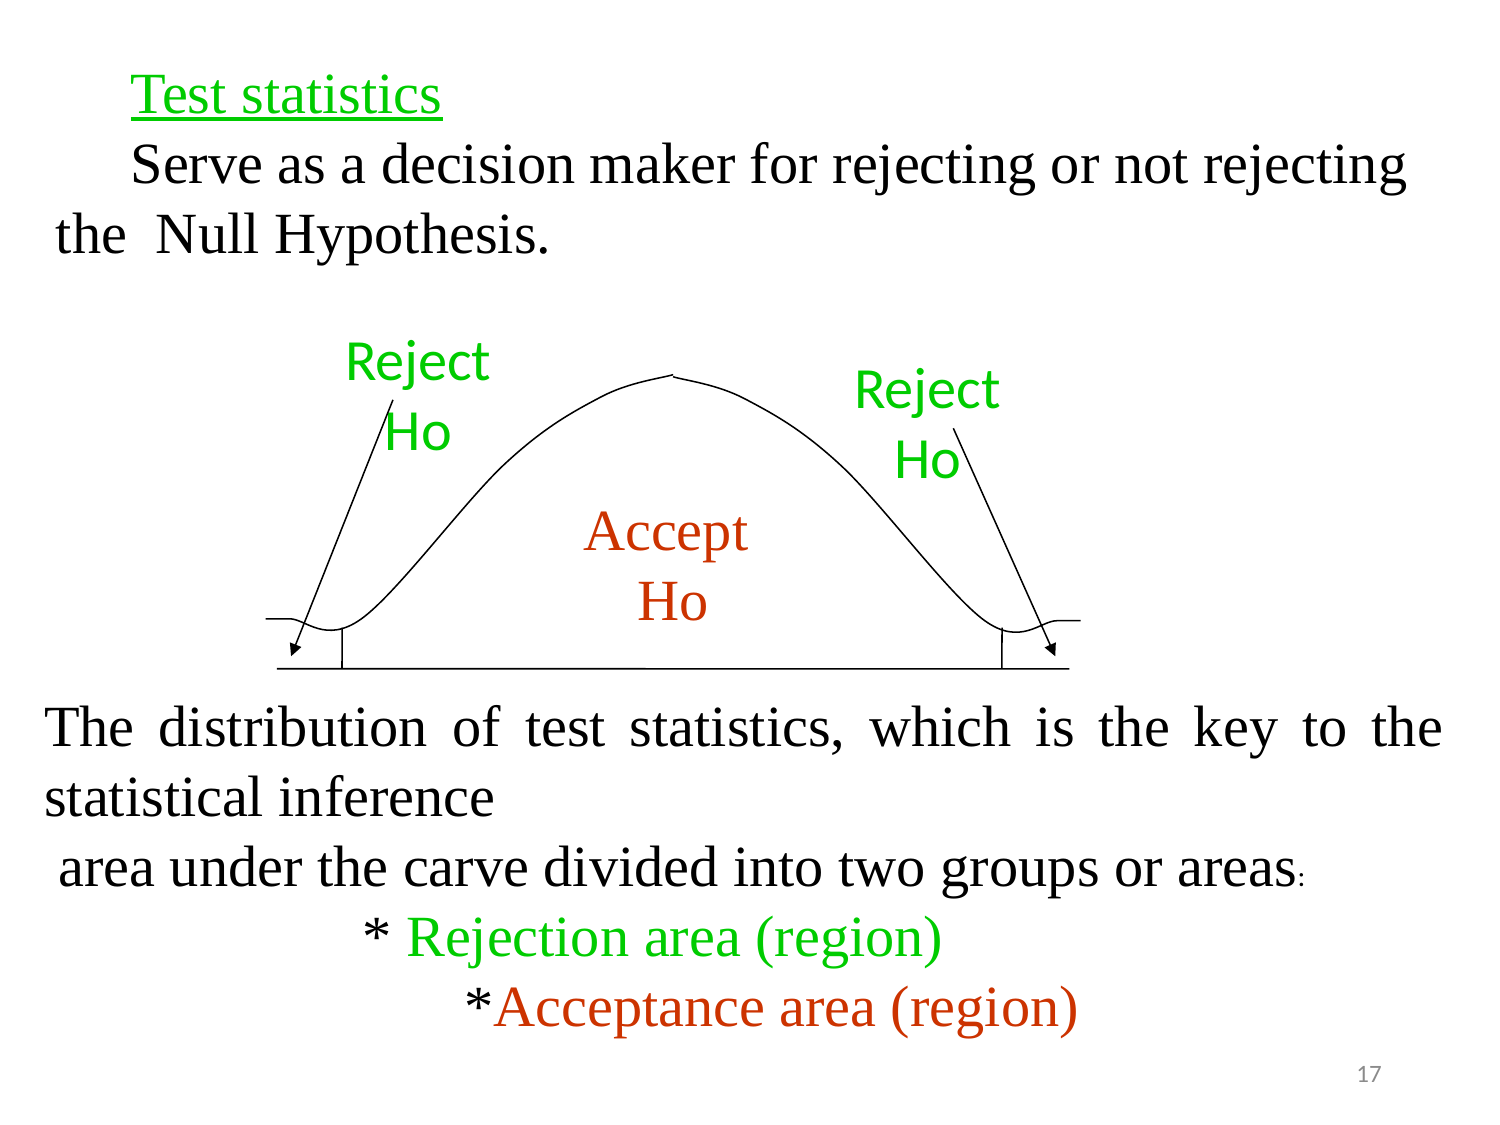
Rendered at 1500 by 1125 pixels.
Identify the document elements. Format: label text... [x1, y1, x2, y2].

slide_number 17 [1059, 1046, 1397, 1103]
text_box The distribution of test statistics, which is the key to the statistical inference area under the carve divided into two groups or areas: * Rejection area (region) *Acceptance area (region) [29, 681, 1459, 1046]
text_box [265, 314, 1081, 669]
text_box Test statistics Serve as a decision maker for rejecting or not rejecting the Null Hypothesis. [41, 48, 1471, 273]
